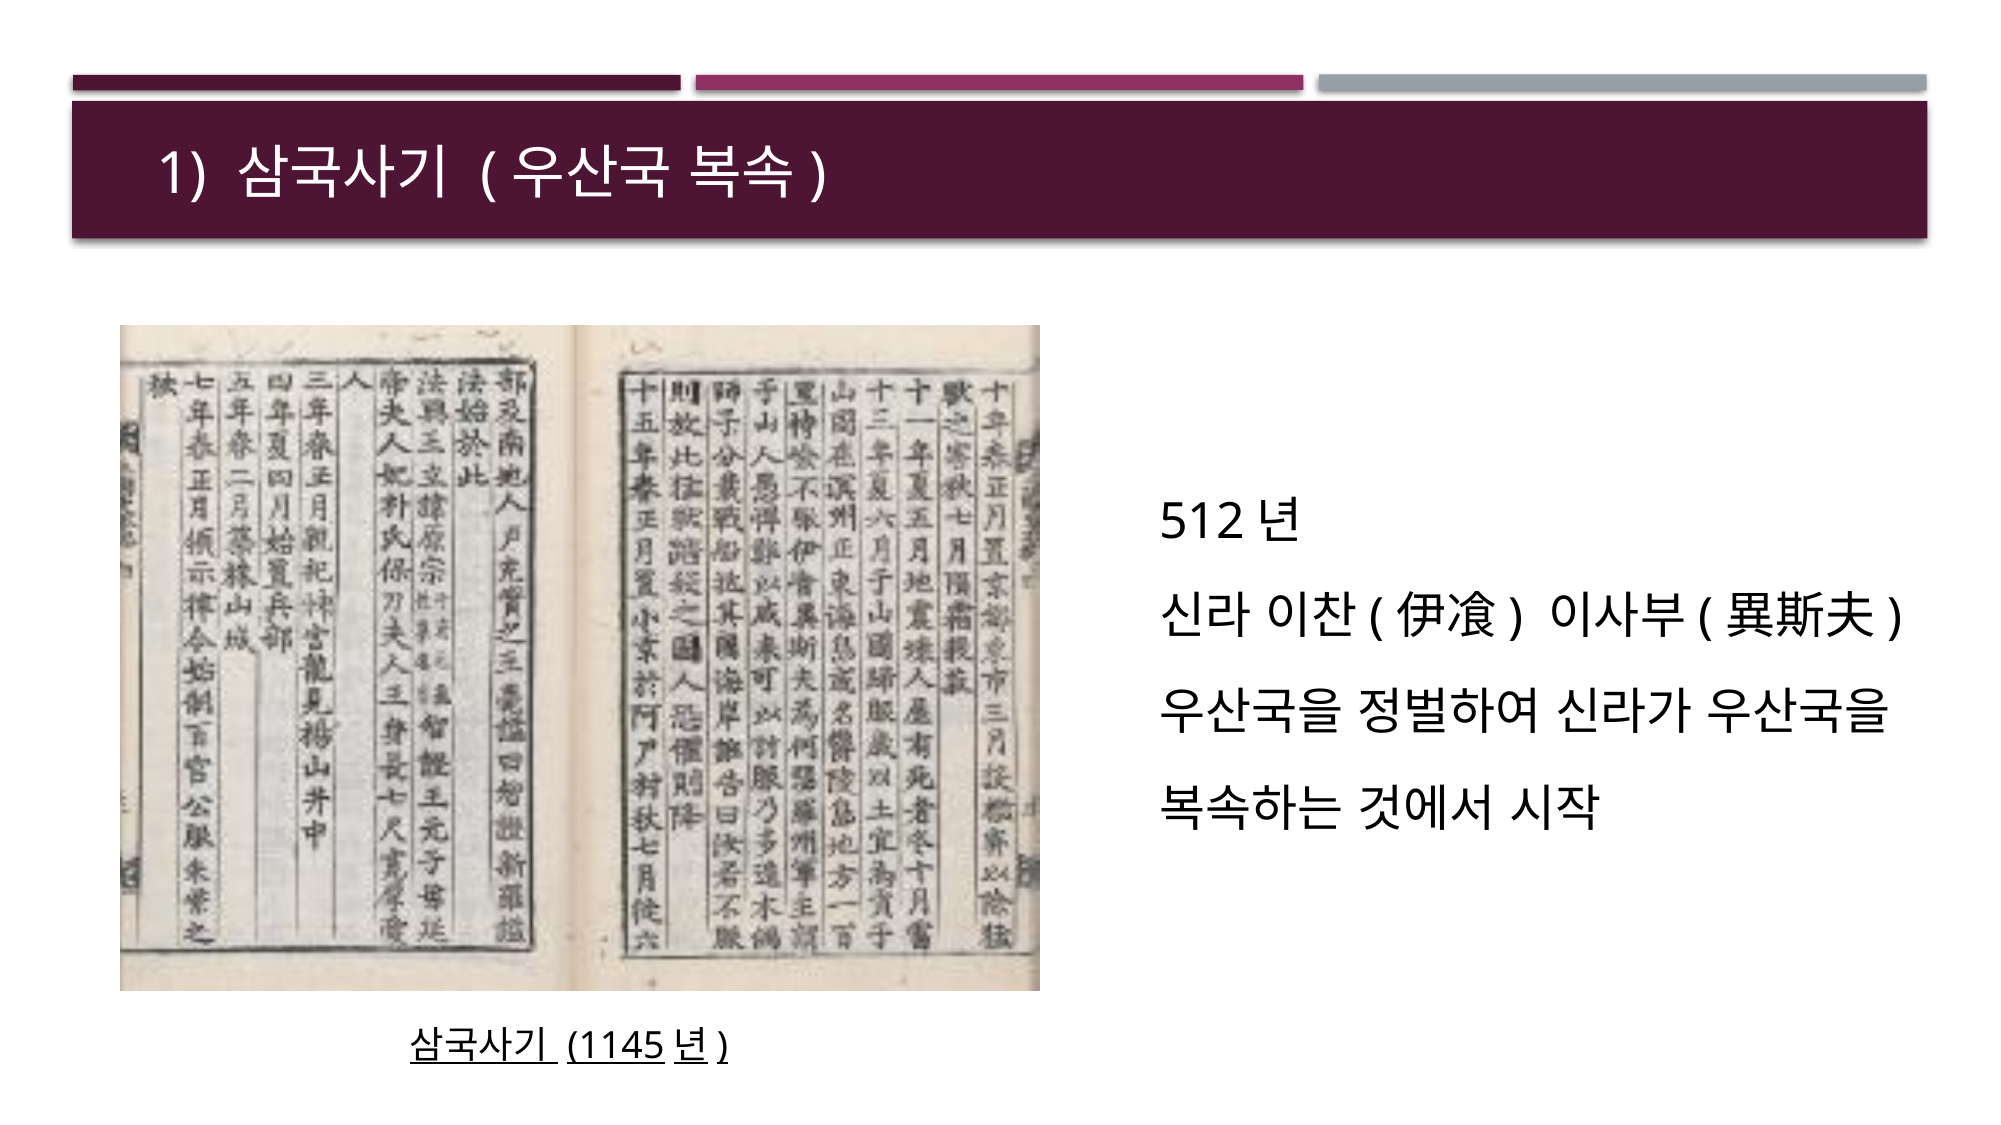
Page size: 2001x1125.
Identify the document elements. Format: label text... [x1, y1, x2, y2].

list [120, 325, 1041, 991]
title 1) 삼국사기 (우산국 복속) [95, 87, 1905, 254]
text_box 삼국사기 (1145년) [311, 1013, 827, 1074]
text_box 512년 신라 이찬(伊飡) 이사부(異斯夫) 우산국을 정벌하여 신라가 우산국을 복속하는 것에서 시작 [1144, 444, 1959, 844]
